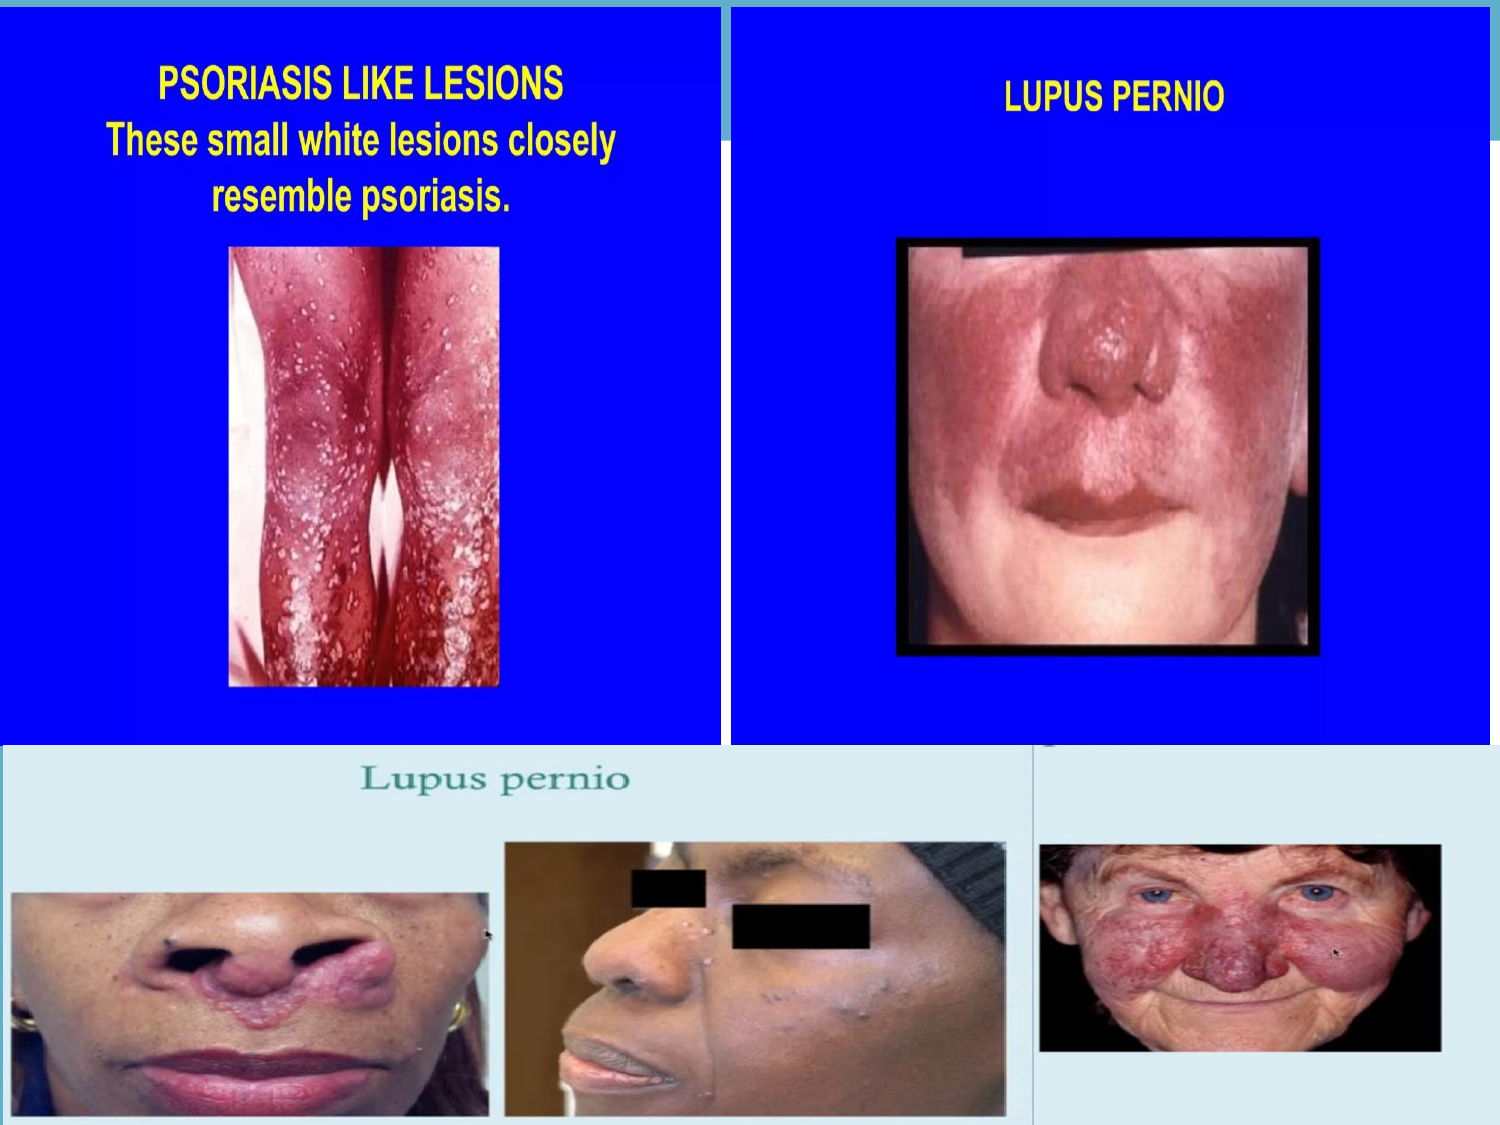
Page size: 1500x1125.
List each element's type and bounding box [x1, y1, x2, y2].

text_box [1490, 140, 1500, 745]
list [731, 7, 1490, 745]
text_box [721, 140, 731, 745]
picture [0, 7, 1500, 1125]
